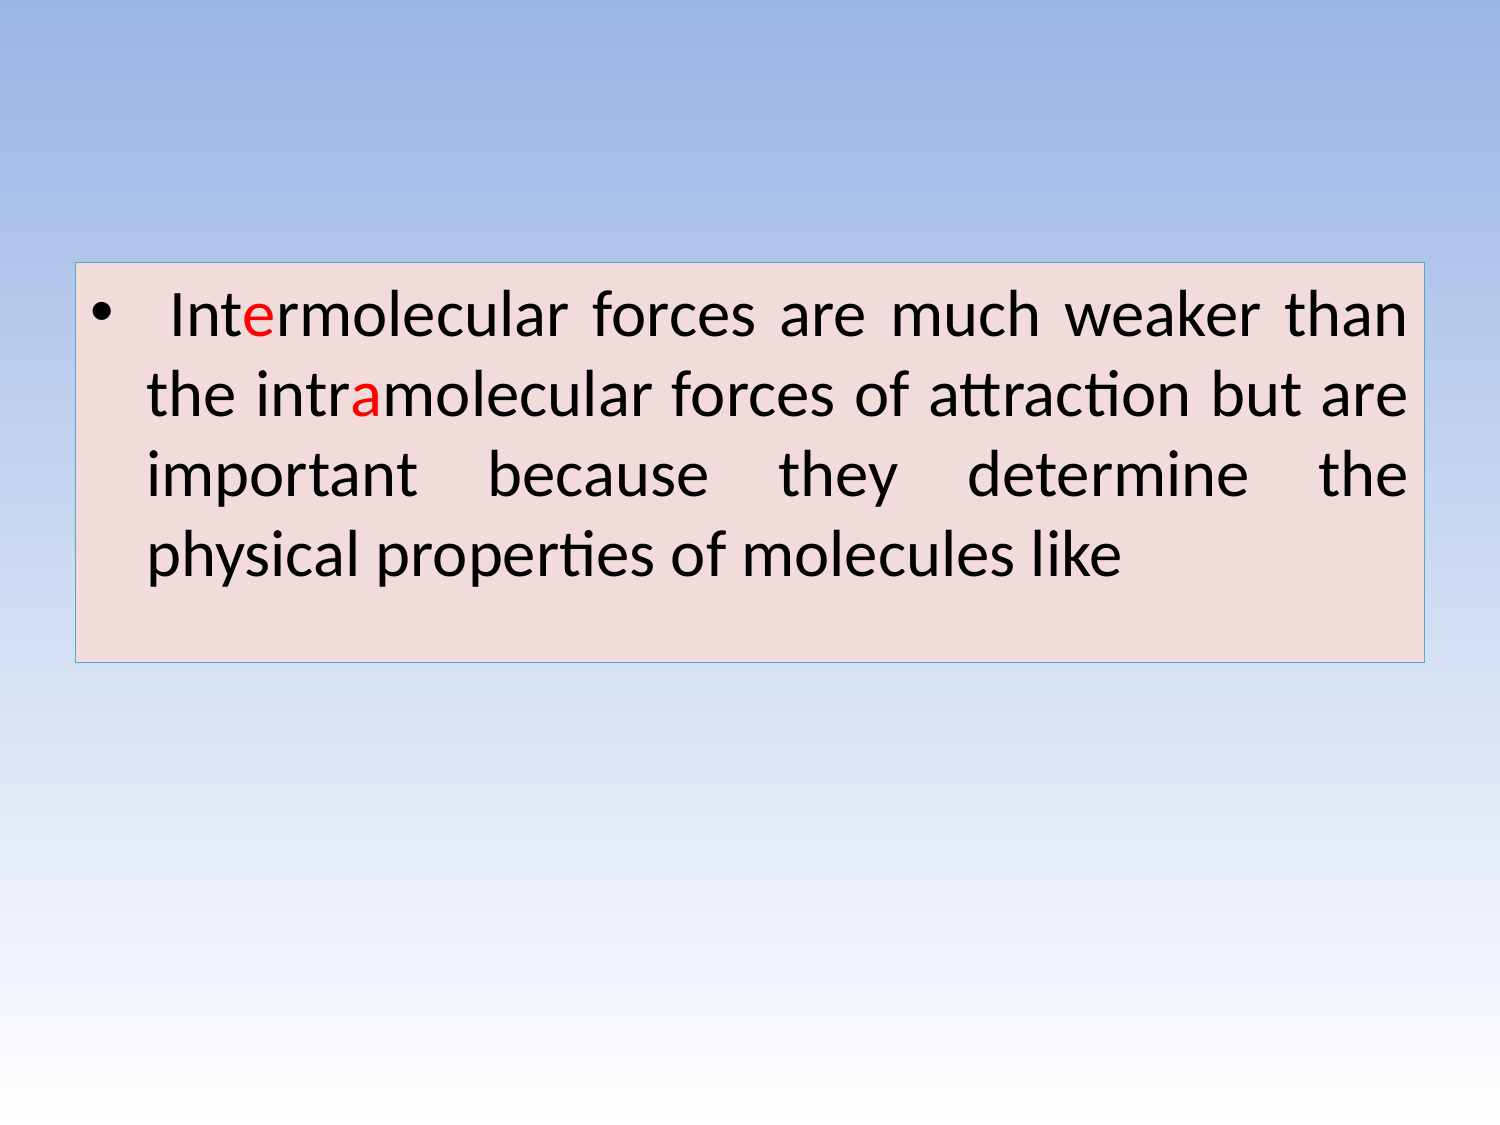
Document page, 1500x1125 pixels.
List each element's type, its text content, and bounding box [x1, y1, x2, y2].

list Intermolecular forces are much weaker than the intramolecular forces of attraction but are important because they determine the physical properties of molecules like [75, 262, 1425, 663]
